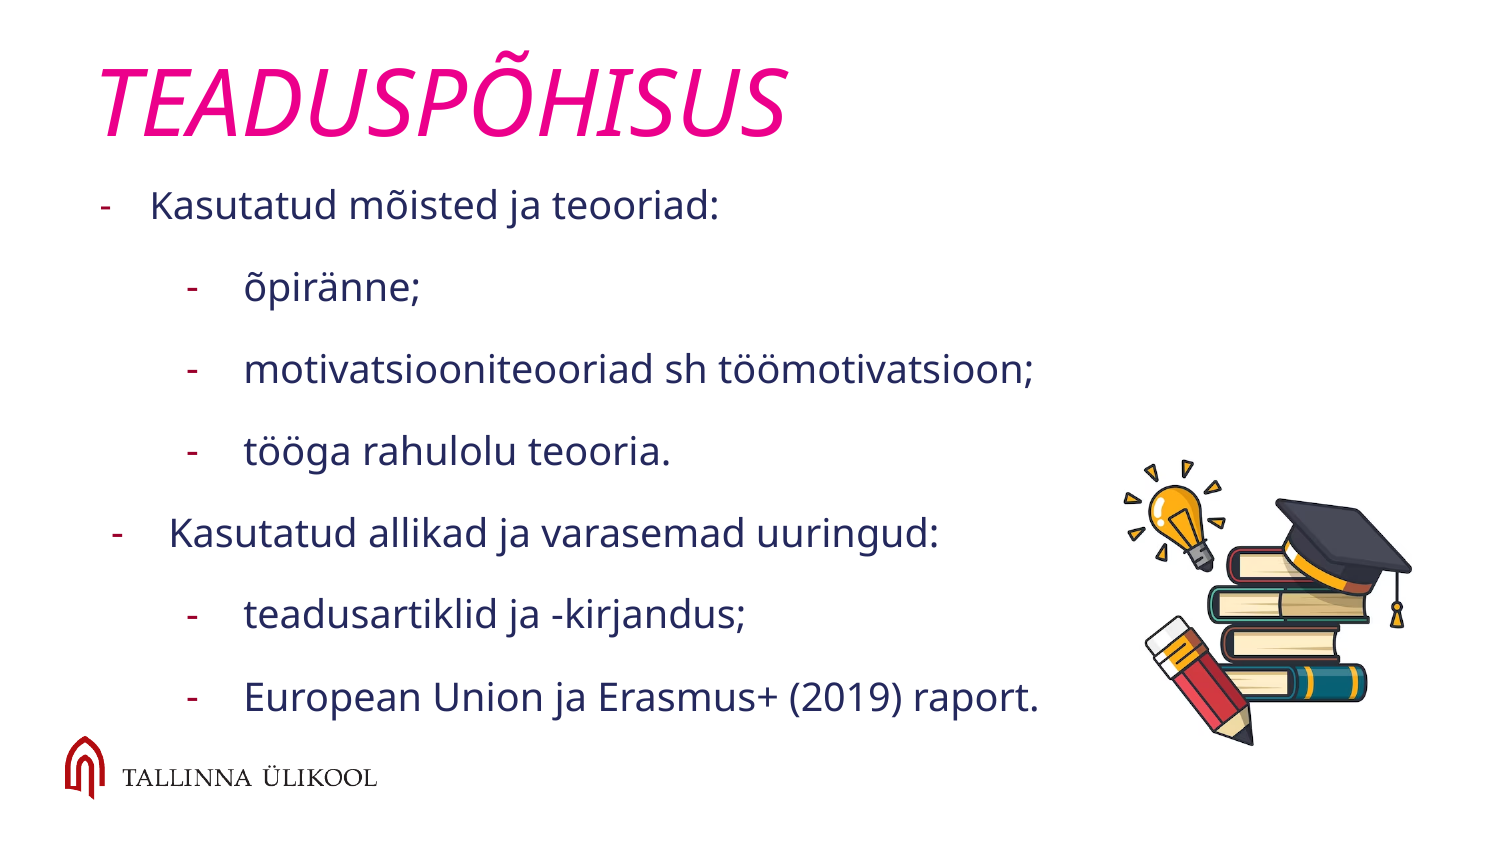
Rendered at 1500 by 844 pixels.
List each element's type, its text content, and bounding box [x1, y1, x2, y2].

picture [65, 735, 377, 800]
list Kasutatud mõisted ja teooriad: õpiränne; motivatsiooniteooriad sh töömotivatsioon; tööga rahulolu teooria. Kasutatud allikad ja varasemad uuringud: teadusartiklid ja -kirjandus; European Union ja Erasmus+ (2019) raport. [78, 162, 1090, 756]
title TEADUSPÕHISUS [78, 6, 811, 163]
picture [1058, 393, 1477, 812]
